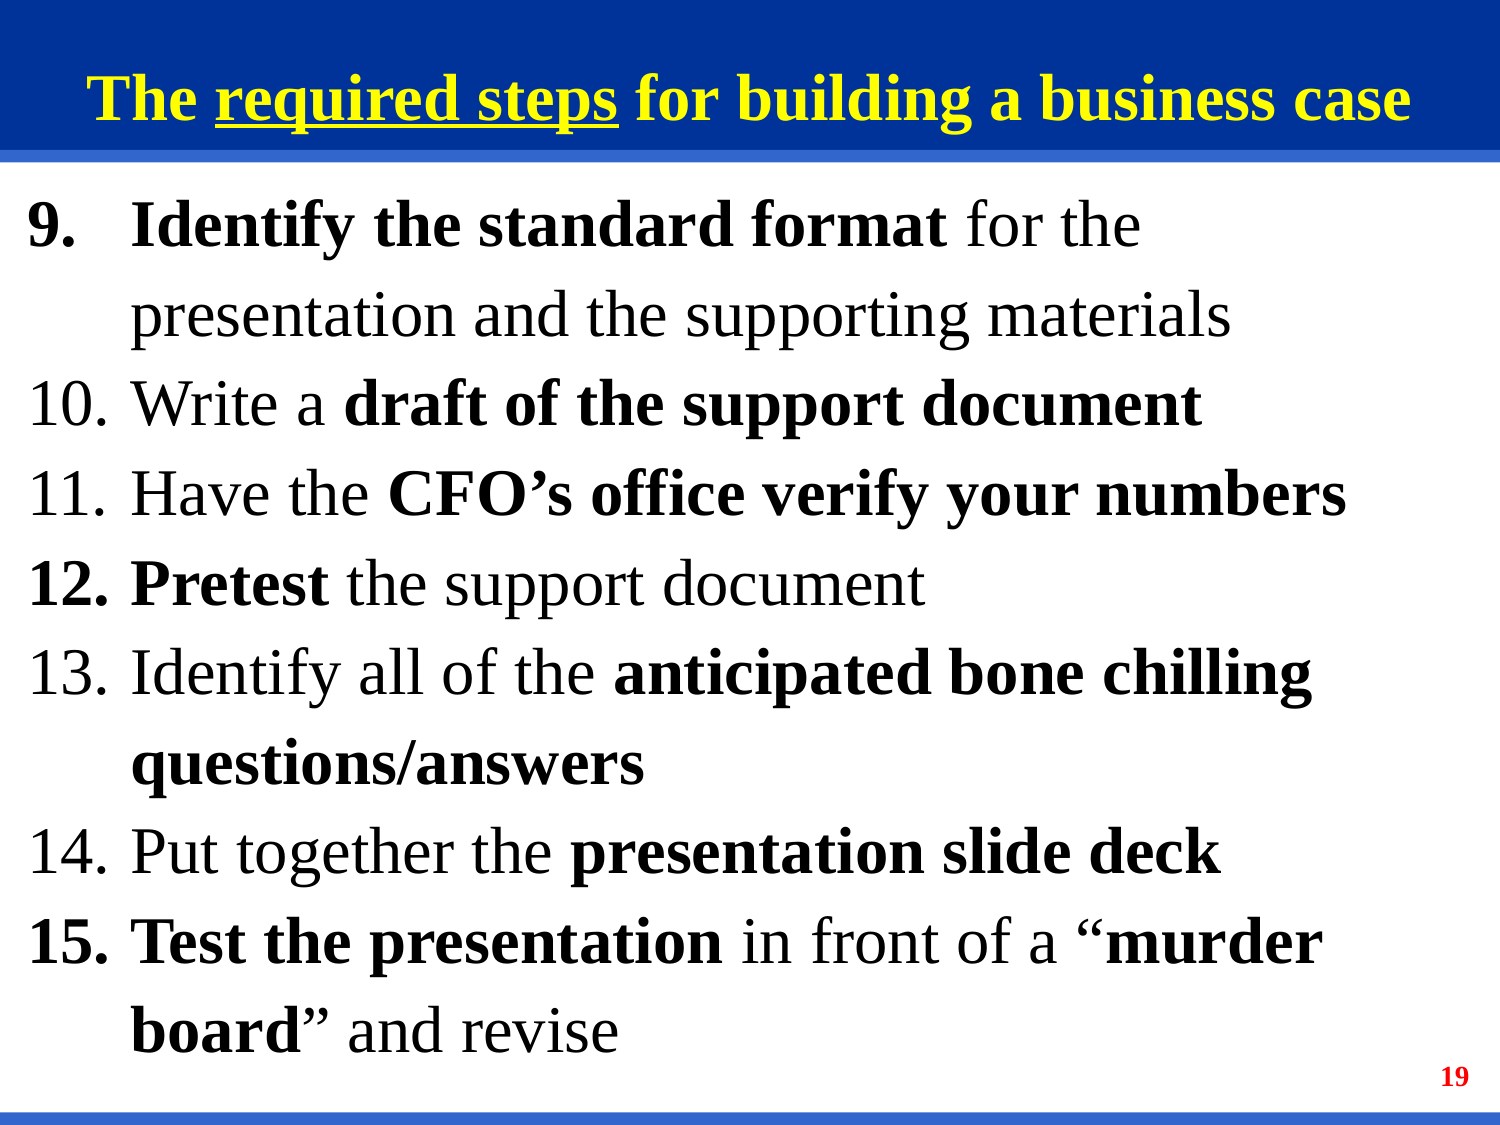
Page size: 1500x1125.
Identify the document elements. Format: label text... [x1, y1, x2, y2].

slide_number 19 [1424, 1049, 1500, 1125]
text_box Identify the standard format for the presentation and the supporting materials Write a draft of the support document Have the CFO’s office verify your numbers Pretest the support document Identify all of the anticipated bone chilling questions/answers Put together the presentation slide deck Test the presentation in front of a “murder board” and revise [12, 163, 1488, 1074]
title The required steps for building a business case [0, 50, 1500, 138]
